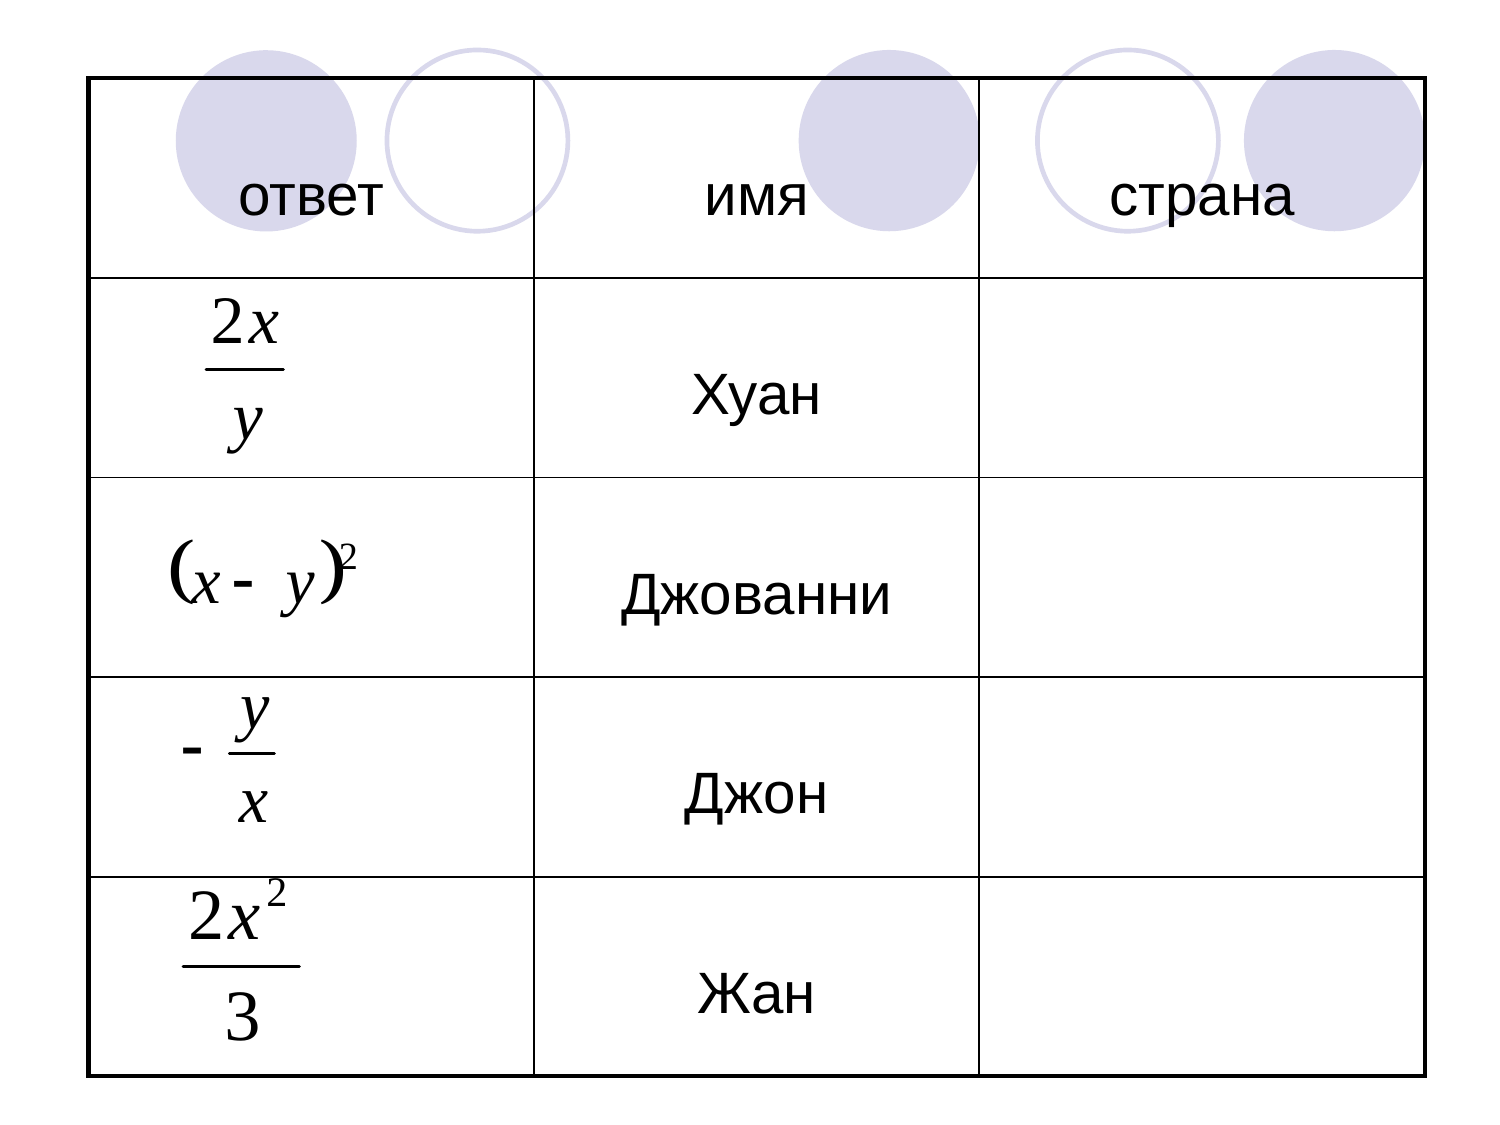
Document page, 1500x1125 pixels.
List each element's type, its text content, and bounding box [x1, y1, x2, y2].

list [170, 663, 287, 838]
table_cell [91, 279, 533, 477]
table_cell [980, 878, 1423, 1074]
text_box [194, 278, 298, 467]
table_cell Хуан [535, 279, 978, 477]
table_cell [980, 678, 1423, 876]
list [170, 857, 316, 1057]
table_header ответ [91, 80, 533, 277]
table_cell Джон [535, 678, 978, 876]
table_header страна [980, 80, 1423, 277]
table_cell [91, 478, 533, 676]
table_cell [980, 279, 1423, 477]
table_cell [980, 478, 1423, 676]
table_cell [91, 678, 533, 876]
table_cell Джованни [535, 478, 978, 676]
table_cell Жан [535, 878, 978, 1074]
table_cell [91, 878, 533, 1074]
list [159, 526, 373, 632]
table_header имя [535, 80, 978, 277]
